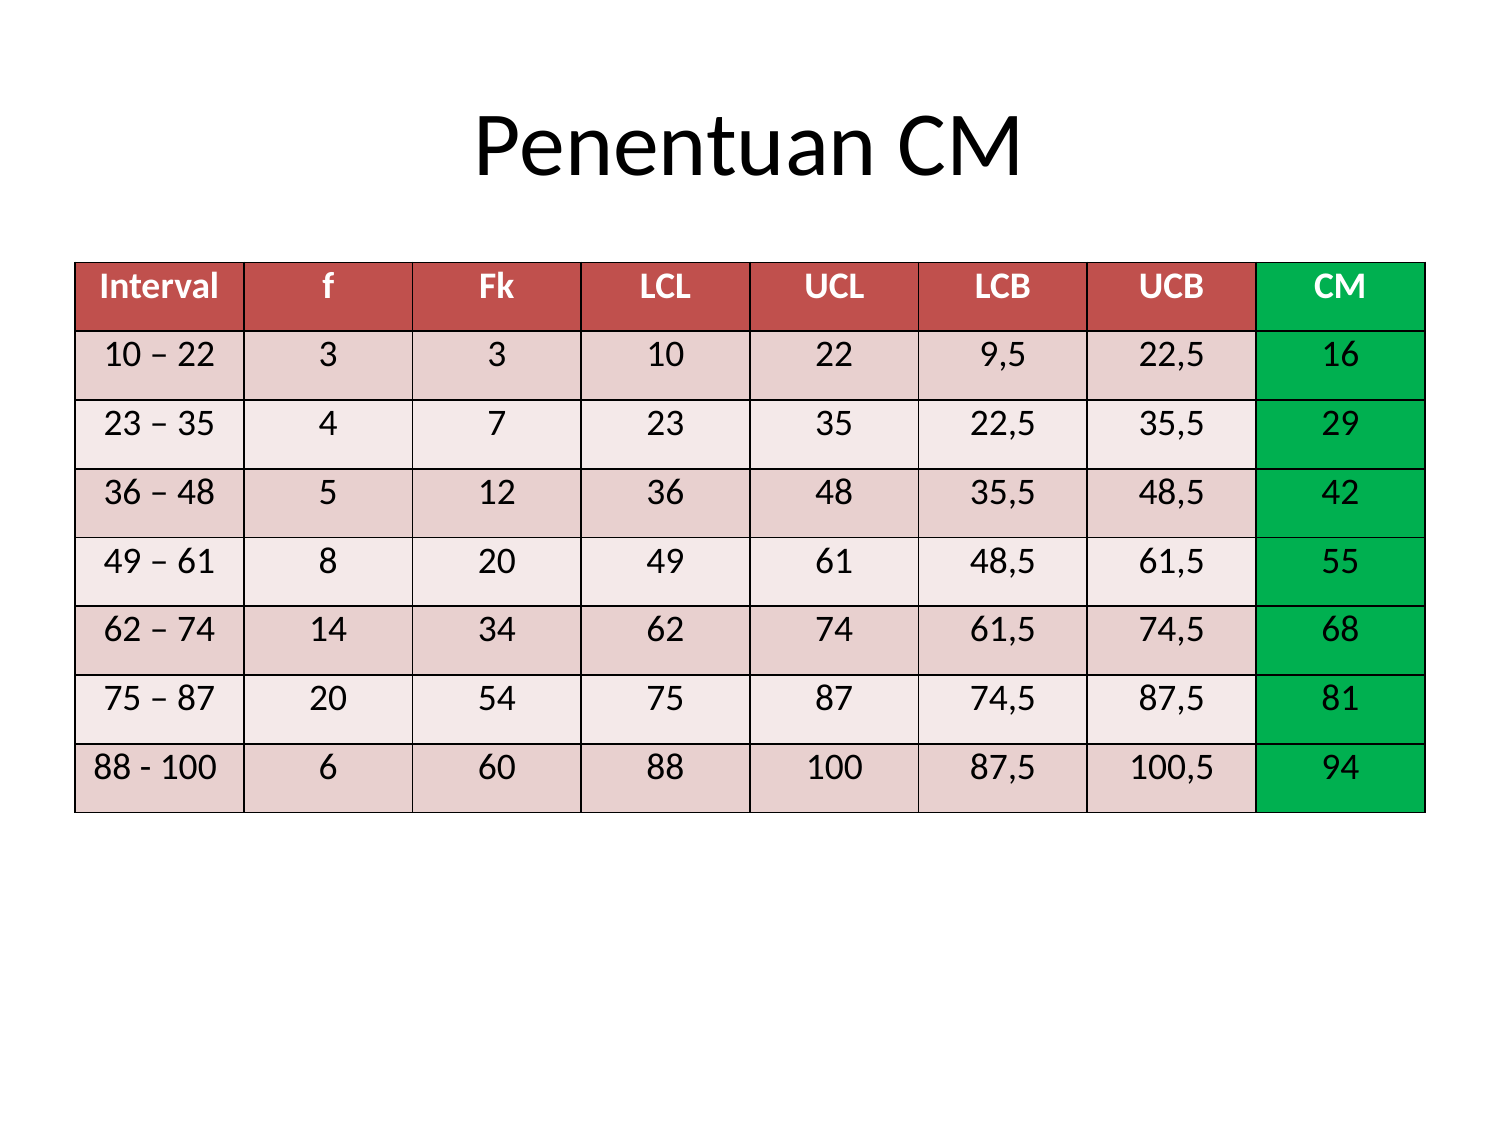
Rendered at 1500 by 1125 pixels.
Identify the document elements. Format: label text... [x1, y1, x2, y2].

table_cell 88 [582, 745, 749, 812]
table_cell 20 [245, 676, 412, 743]
table_header CM [1257, 263, 1424, 330]
table_cell 22,5 [1088, 332, 1255, 399]
table_cell 35 [751, 401, 918, 468]
table_cell 87,5 [1088, 676, 1255, 743]
table_cell 55 [1257, 538, 1424, 605]
table_cell 7 [413, 401, 580, 468]
table_cell 100 [751, 745, 918, 812]
table_cell 75 – 87 [76, 676, 243, 743]
table_cell 61,5 [1088, 538, 1255, 605]
table_cell 10 – 22 [76, 332, 243, 399]
table_cell 74,5 [1088, 607, 1255, 674]
table_cell 16 [1257, 332, 1424, 399]
table_cell 87 [751, 676, 918, 743]
table_cell 9,5 [919, 332, 1086, 399]
table_cell 62 – 74 [76, 607, 243, 674]
table_cell 48,5 [1088, 470, 1255, 537]
table_cell 23 [582, 401, 749, 468]
table_header LCL [582, 263, 749, 330]
table_header Fk [413, 263, 580, 330]
table_cell 35,5 [919, 470, 1086, 537]
table_cell 74,5 [919, 676, 1086, 743]
table_cell 60 [413, 745, 580, 812]
table_header UCL [751, 263, 918, 330]
table_cell 34 [413, 607, 580, 674]
title Penentuan CM [75, 45, 1425, 233]
table_cell 88 - 100 [76, 745, 243, 812]
table_header UCB [1088, 263, 1255, 330]
table_header f [245, 263, 412, 330]
table_cell 4 [245, 401, 412, 468]
table_cell 49 [582, 538, 749, 605]
table_cell 42 [1257, 470, 1424, 537]
table_cell 35,5 [1088, 401, 1255, 468]
table_cell 100,5 [1088, 745, 1255, 812]
table_cell 22 [751, 332, 918, 399]
table_cell 48 [751, 470, 918, 537]
table_cell 5 [245, 470, 412, 537]
table_cell 81 [1257, 676, 1424, 743]
table_cell 29 [1257, 401, 1424, 468]
table_cell 8 [245, 538, 412, 605]
table_cell 10 [582, 332, 749, 399]
table_cell 68 [1257, 607, 1424, 674]
table_cell 74 [751, 607, 918, 674]
table_header Interval [76, 263, 243, 330]
table_cell 12 [413, 470, 580, 537]
table_header LCB [919, 263, 1086, 330]
table_cell 23 – 35 [76, 401, 243, 468]
table_cell 36 – 48 [76, 470, 243, 537]
table_cell 3 [413, 332, 580, 399]
table_cell 22,5 [919, 401, 1086, 468]
table_cell 6 [245, 745, 412, 812]
table_cell 48,5 [919, 538, 1086, 605]
table_cell 94 [1257, 745, 1424, 812]
table_cell 14 [245, 607, 412, 674]
table_cell 61 [751, 538, 918, 605]
table_cell 20 [413, 538, 580, 605]
table_cell 54 [413, 676, 580, 743]
table_cell 49 – 61 [76, 538, 243, 605]
table_cell 75 [582, 676, 749, 743]
table_cell 36 [582, 470, 749, 537]
table_cell 61,5 [919, 607, 1086, 674]
table_cell 87,5 [919, 745, 1086, 812]
table_cell 62 [582, 607, 749, 674]
table_cell 3 [245, 332, 412, 399]
